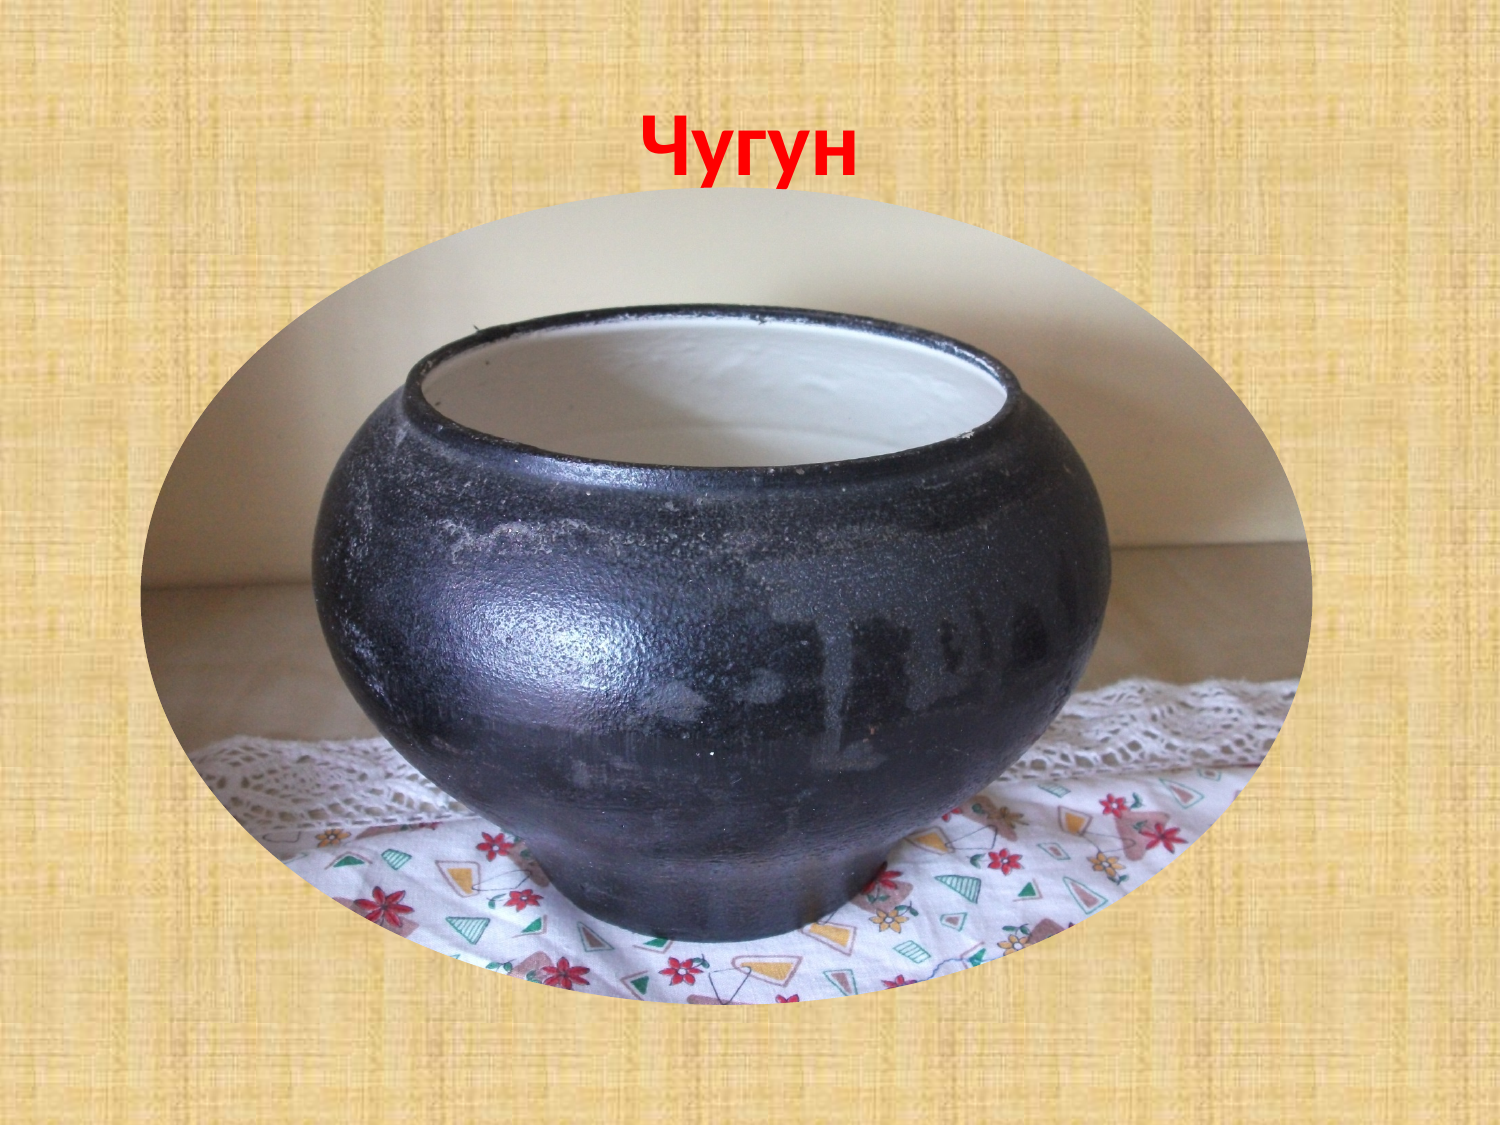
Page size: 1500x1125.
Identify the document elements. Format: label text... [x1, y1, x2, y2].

picture [0, 0, 1500, 1125]
title Чугун [75, 45, 1425, 233]
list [140, 187, 1313, 1006]
